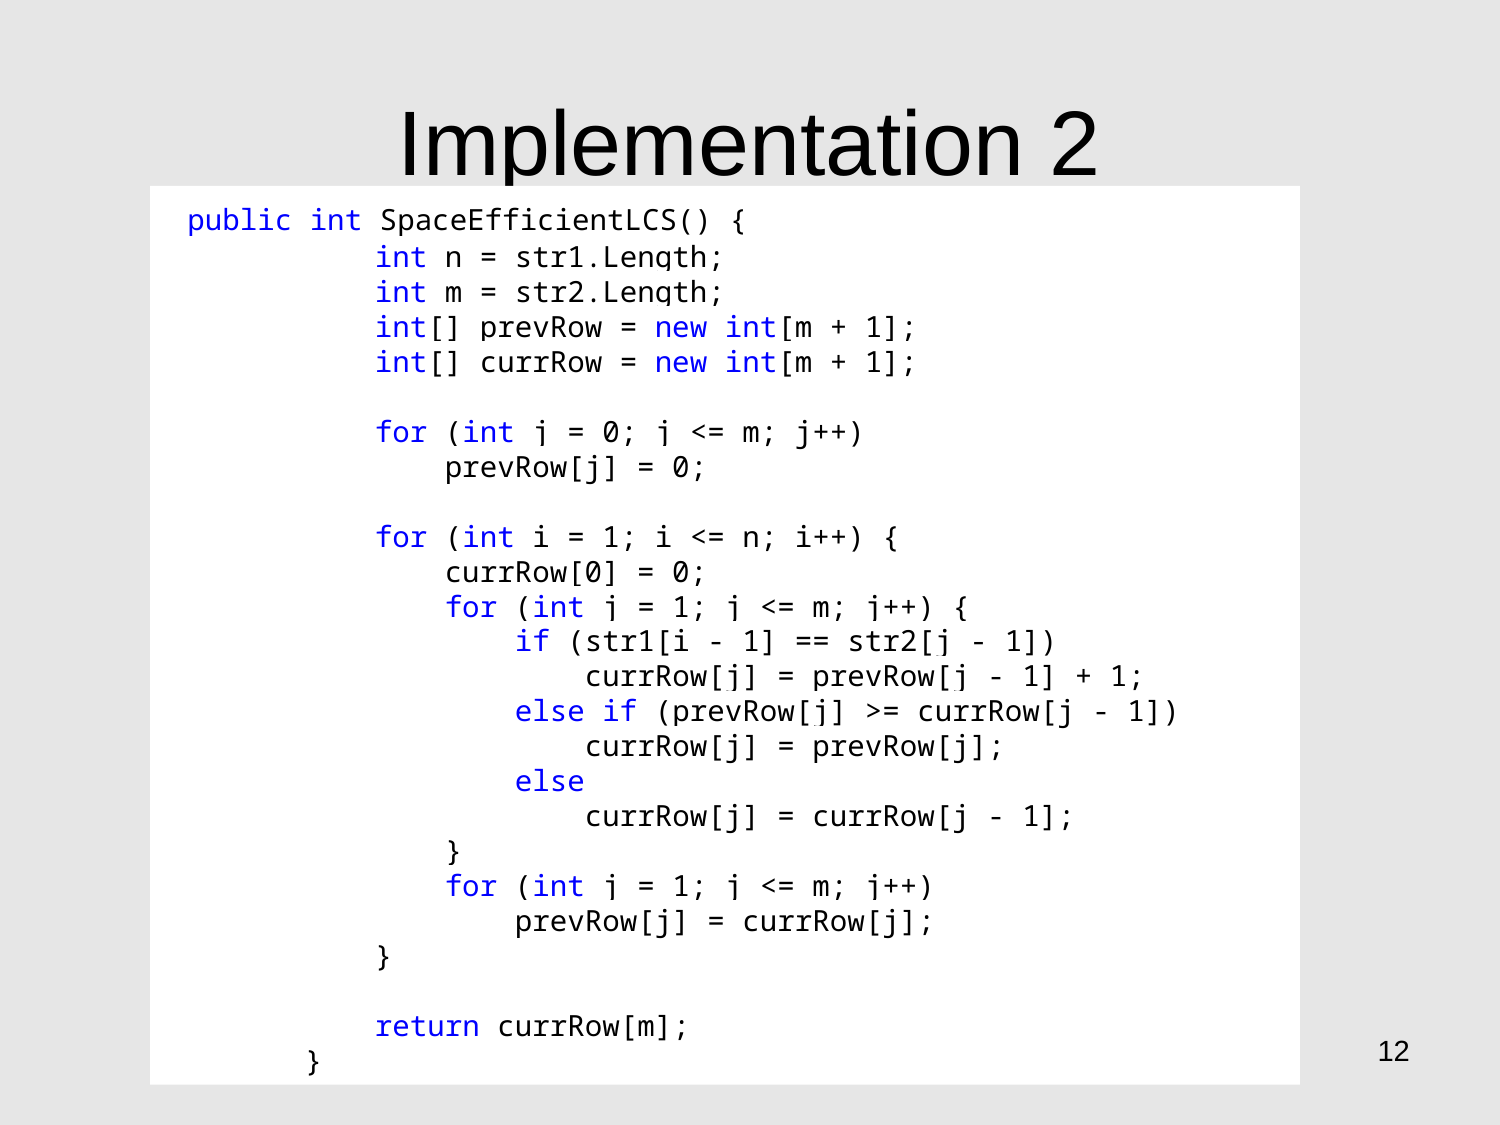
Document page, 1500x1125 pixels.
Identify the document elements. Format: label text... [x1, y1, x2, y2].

title Implementation 2 [75, 45, 1425, 233]
text_box public int SpaceEfficientLCS() { int n = str1.Length; int m = str2.Length; int[] prevRow = new int[m + 1]; int[] currRow = new int[m + 1]; for (int j = 0; j <= m; j++) prevRow[j] = 0; for (int i = 1; i <= n; i++) { currRow[0] = 0; for (int j = 1; j <= m; j++) { if (str1[i - 1] == str2[j - 1]) currRow[j] = prevRow[j - 1] + 1; else if (prevRow[j] >= currRow[j - 1]) currRow[j] = prevRow[j]; else currRow[j] = currRow[j - 1]; } for (int j = 1; j <= m; j++) prevRow[j] = currRow[j]; } return currRow[m]; } [150, 185, 1300, 1085]
slide_number 12 [1074, 1024, 1426, 1103]
